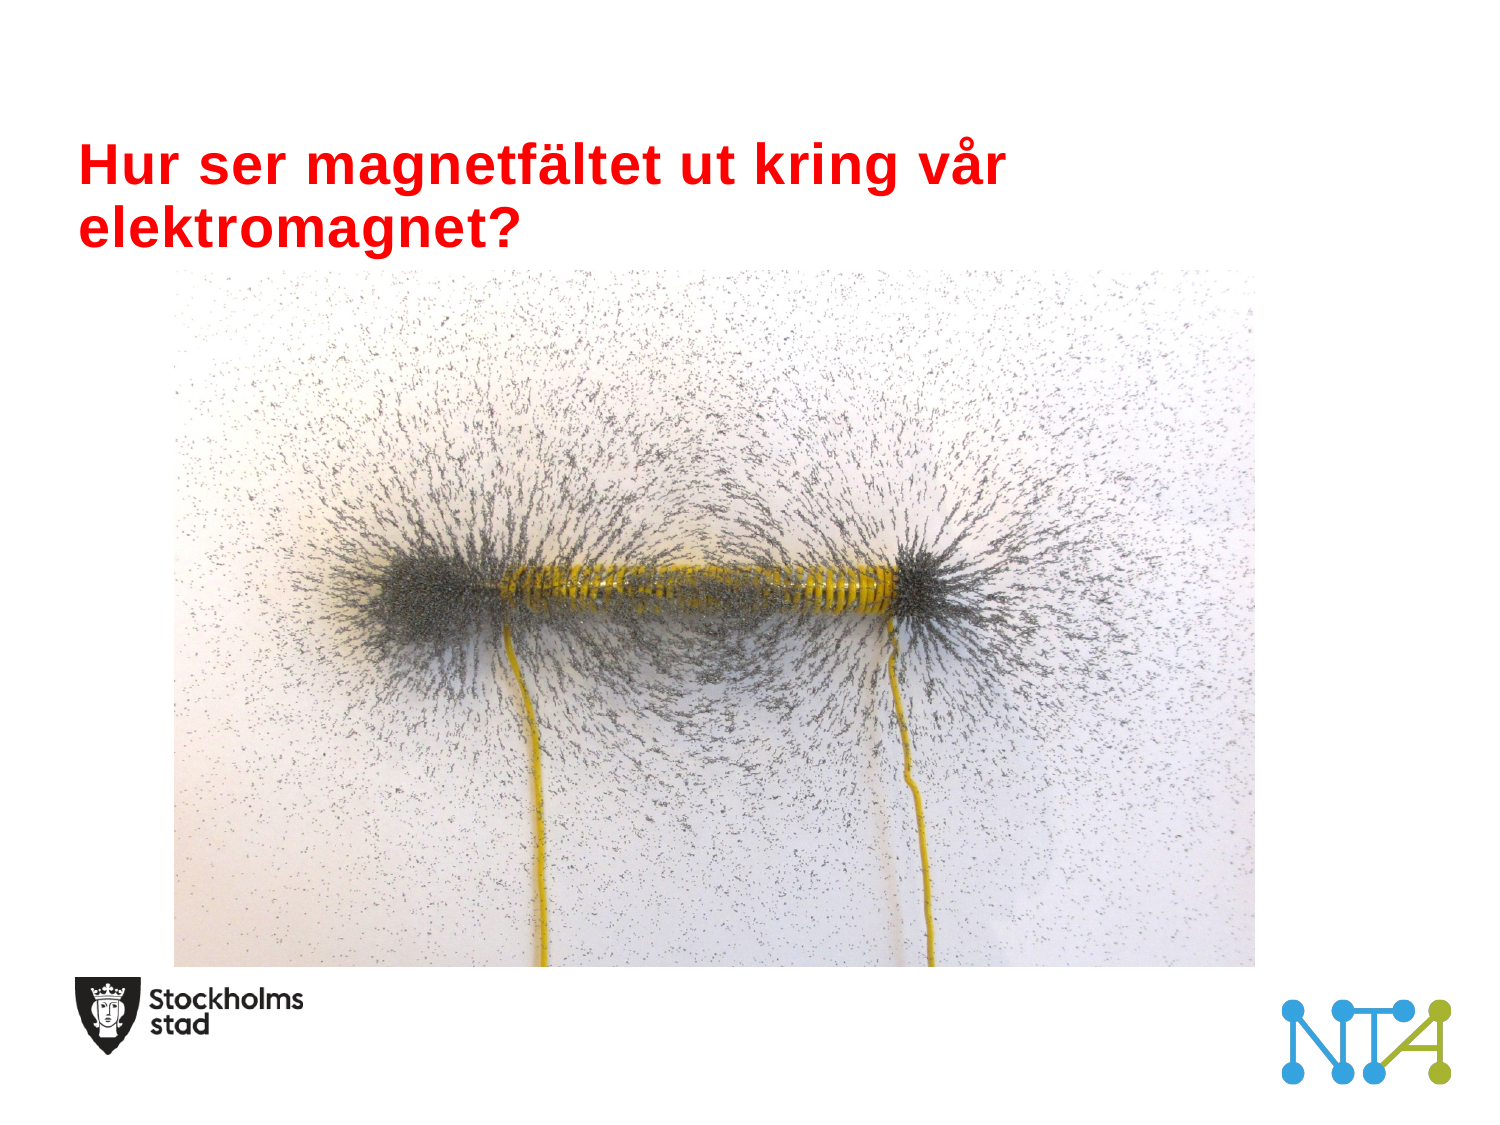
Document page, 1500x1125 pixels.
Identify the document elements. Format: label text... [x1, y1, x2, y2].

picture [1280, 996, 1453, 1088]
title Hur ser magnetfältet ut kring vår elektromagnet? [78, 135, 1333, 261]
picture [174, 270, 1255, 967]
picture [75, 977, 303, 1055]
